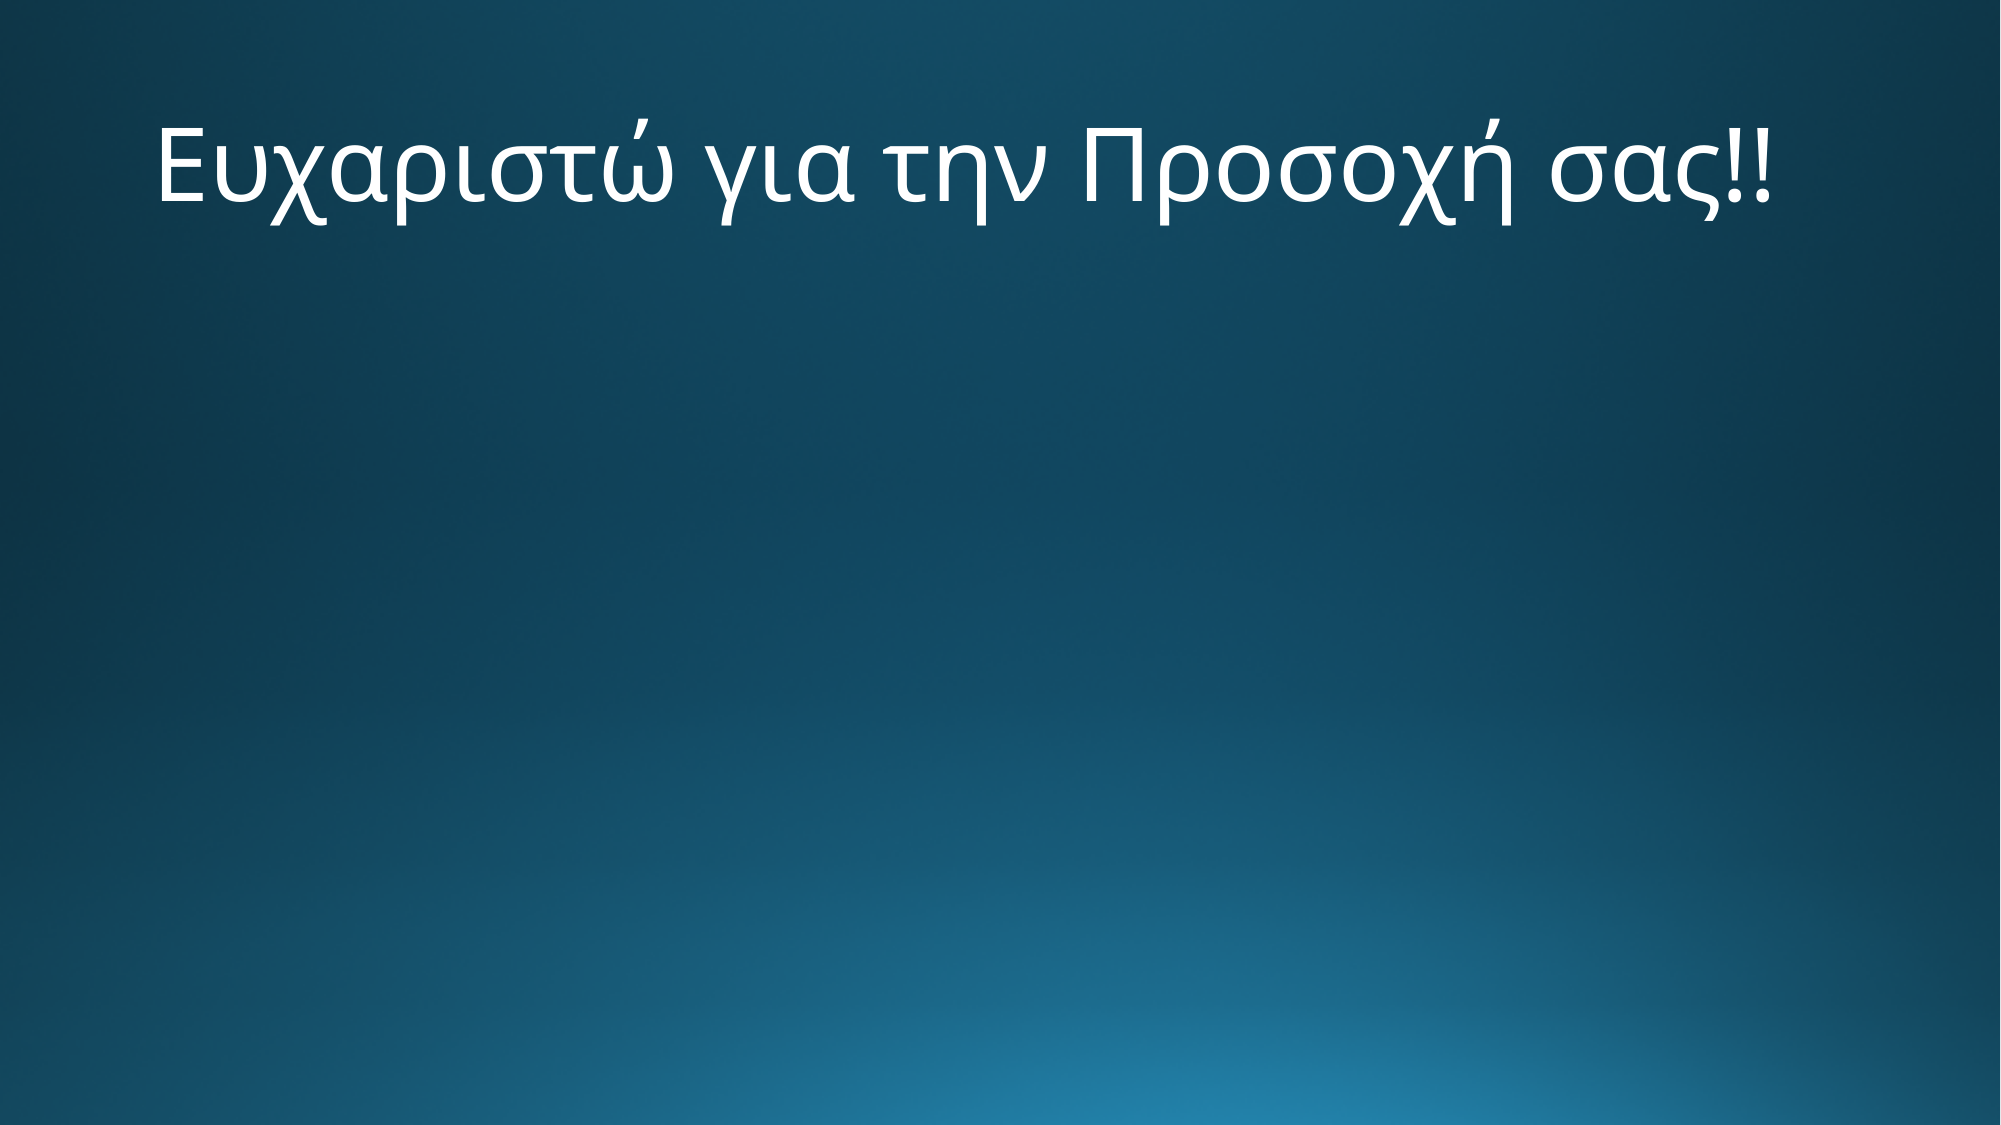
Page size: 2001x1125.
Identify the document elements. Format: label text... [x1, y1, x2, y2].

title Ευχαριστώ για την Προσοχή σας!! [137, 59, 1863, 278]
picture [0, 0, 2001, 1125]
